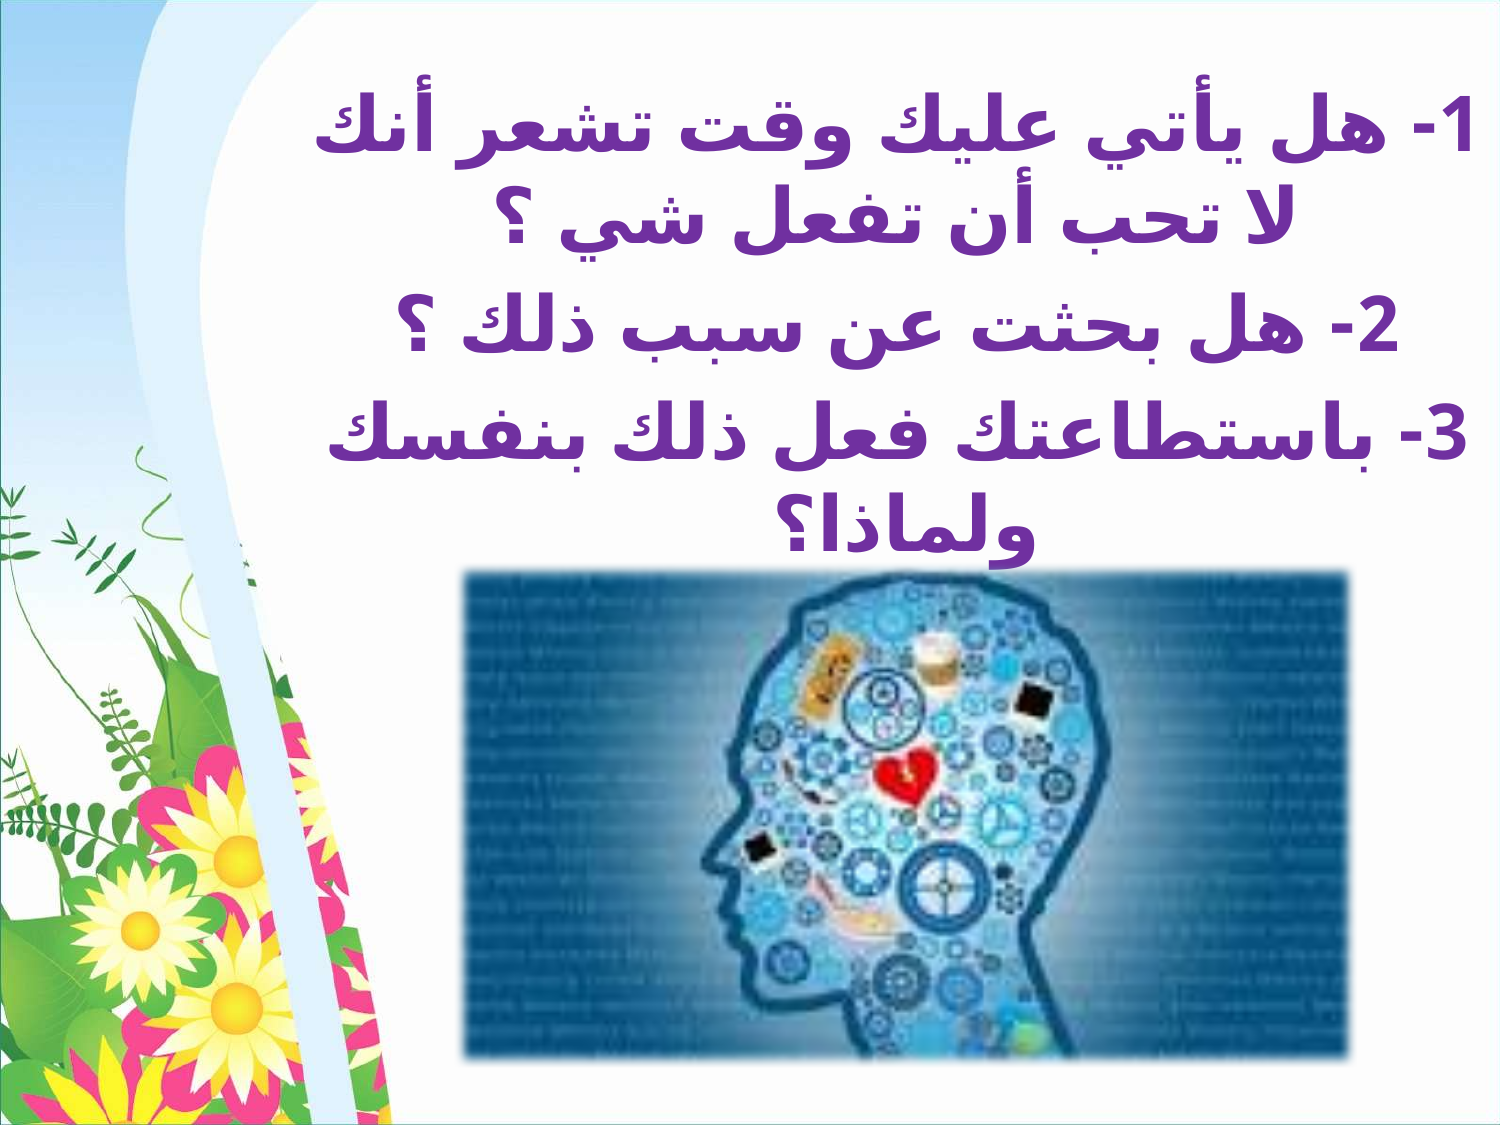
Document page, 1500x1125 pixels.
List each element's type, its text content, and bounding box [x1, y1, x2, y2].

picture [0, 0, 1500, 1125]
list 1- هل يأتي عليك وقت تشعر أنك لا تحب أن تفعل شي ؟ 2- هل بحثت عن سبب ذلك ؟ 3- باستطاعتك فعل ذلك بنفسك ولماذا؟ [293, 66, 1500, 528]
